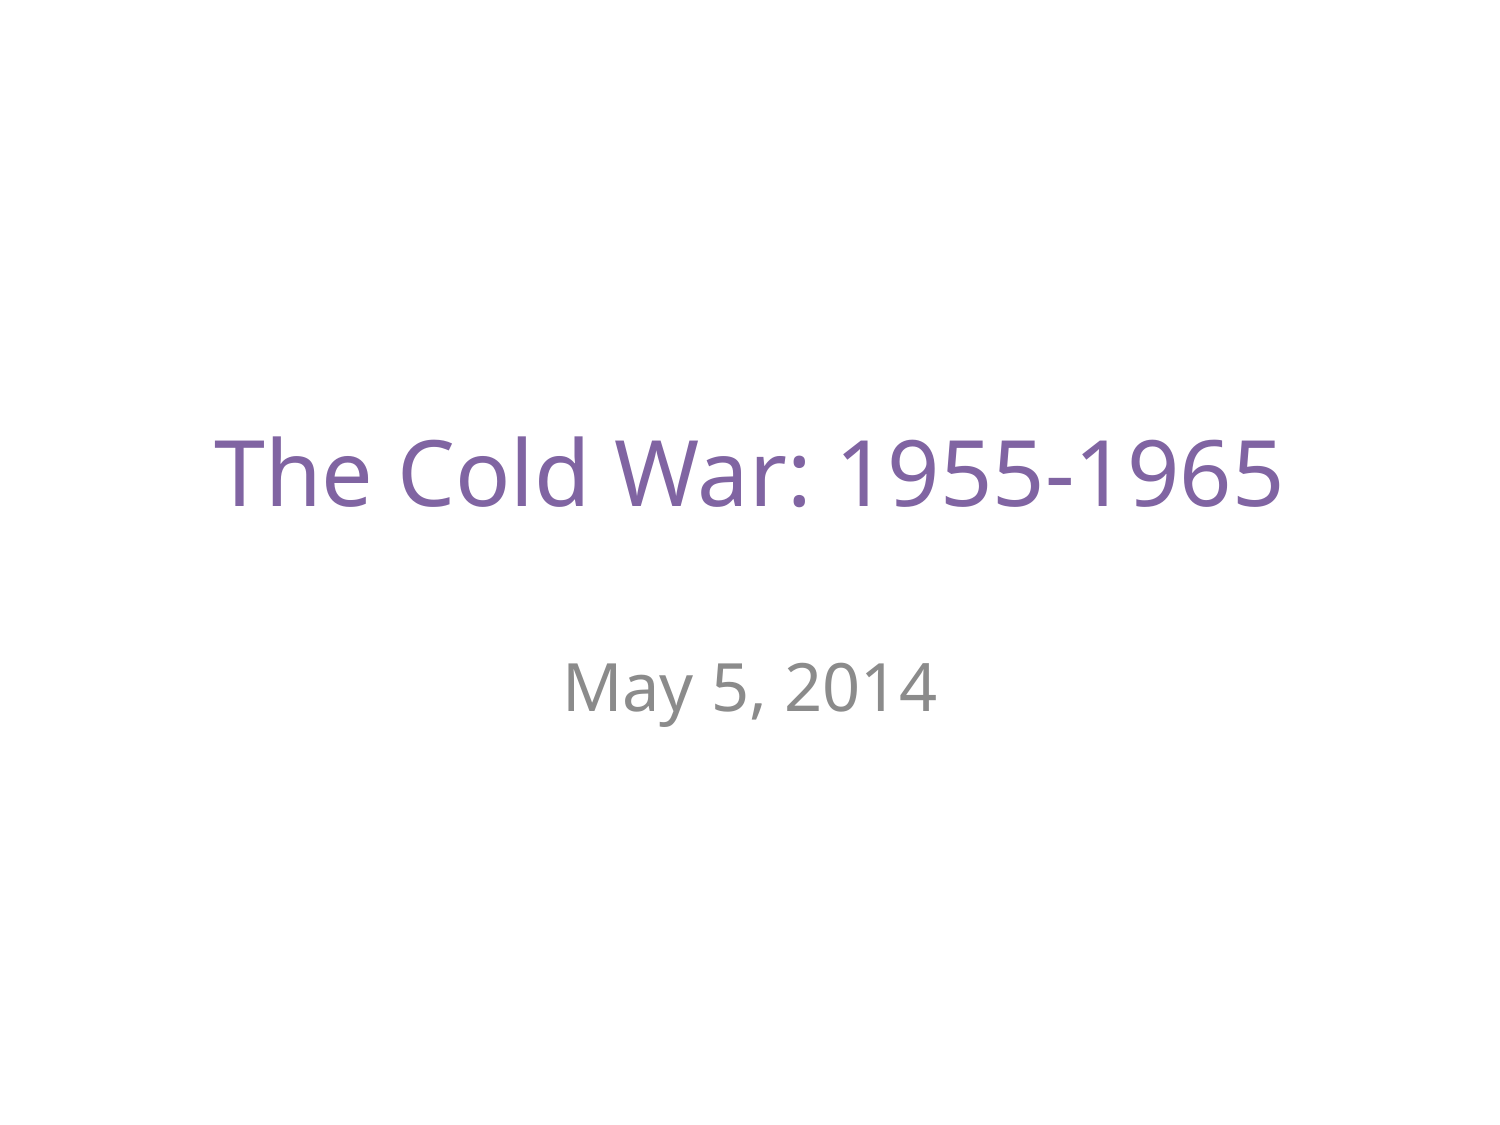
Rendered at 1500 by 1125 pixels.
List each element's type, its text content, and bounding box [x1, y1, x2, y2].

title The Cold War: 1955-1965 [112, 349, 1388, 591]
subtitle May 5, 2014 [225, 637, 1275, 925]
